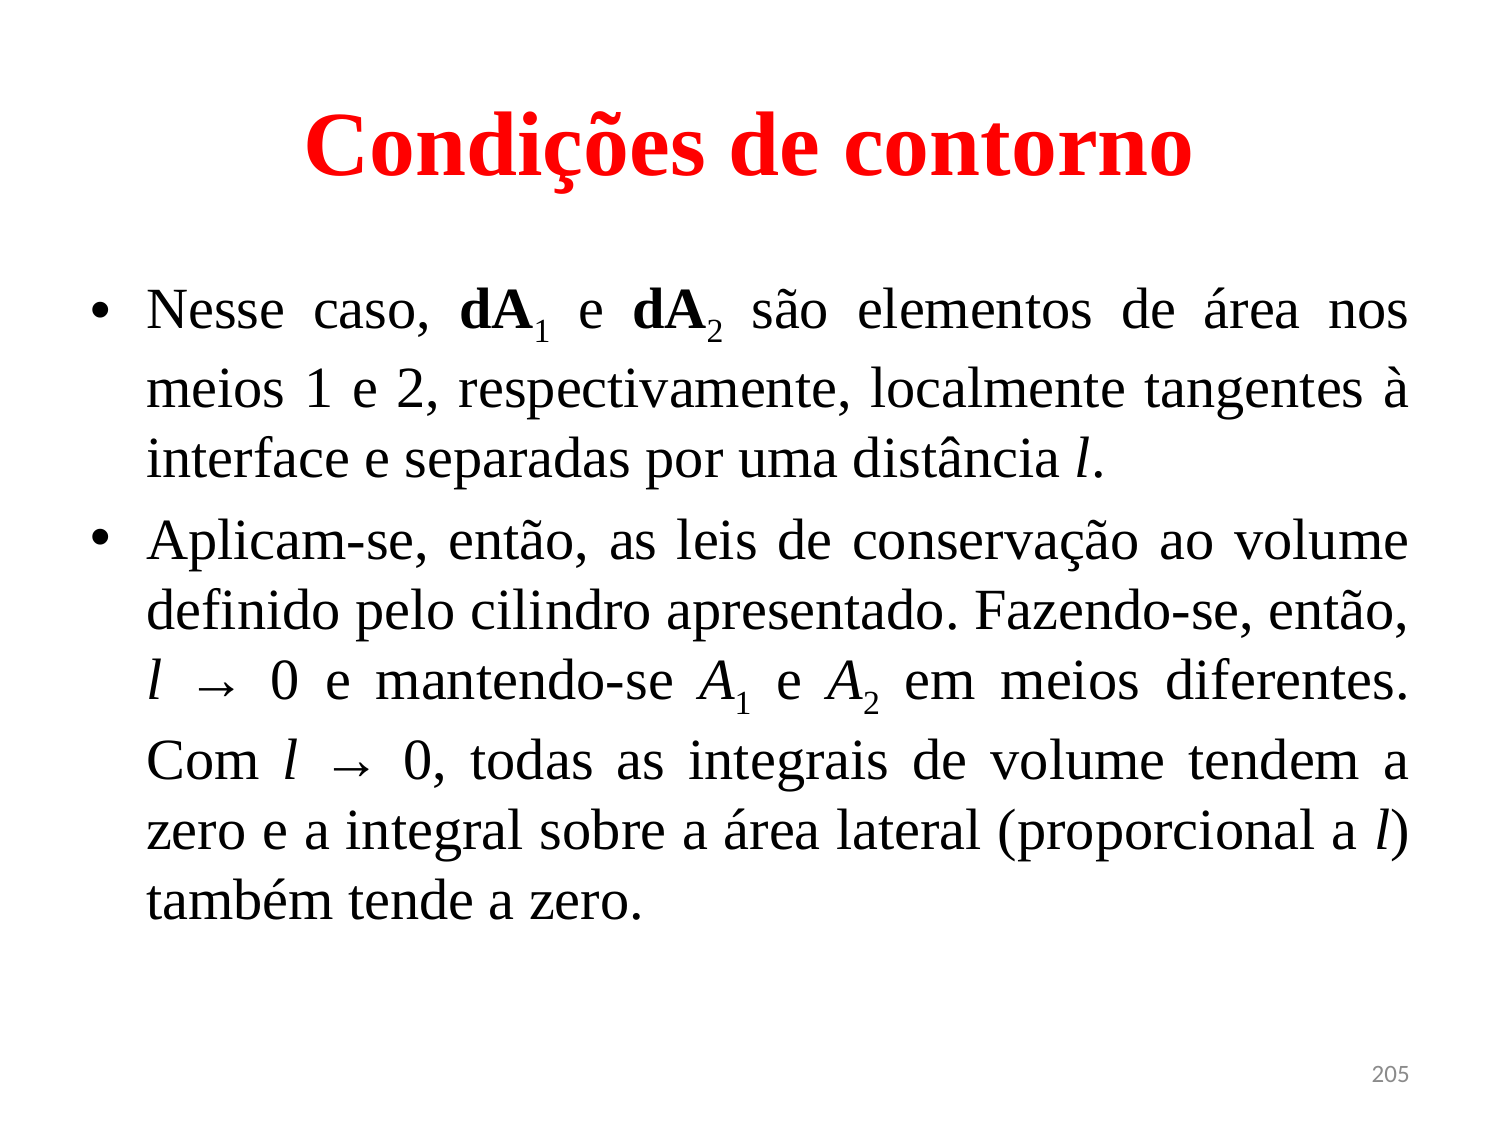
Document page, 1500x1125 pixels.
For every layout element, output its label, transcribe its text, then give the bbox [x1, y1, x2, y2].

list Nesse caso, dA1 e dA2 são elementos de área nos meios 1 e 2, respectivamente, localmente tangentes à interface e separadas por uma distância l. Aplicam-se, então, as leis de conservação ao volume definido pelo cilindro apresentado. Fazendo-se, então, l → 0 e mantendo-se A1 e A2 em meios diferentes. Com l → 0, todas as integrais de volume tendem a zero e a integral sobre a área lateral (proporcional a l) também tende a zero. [75, 262, 1425, 1005]
title Condições de contorno [75, 45, 1425, 233]
slide_number 205 [1074, 1042, 1425, 1103]
